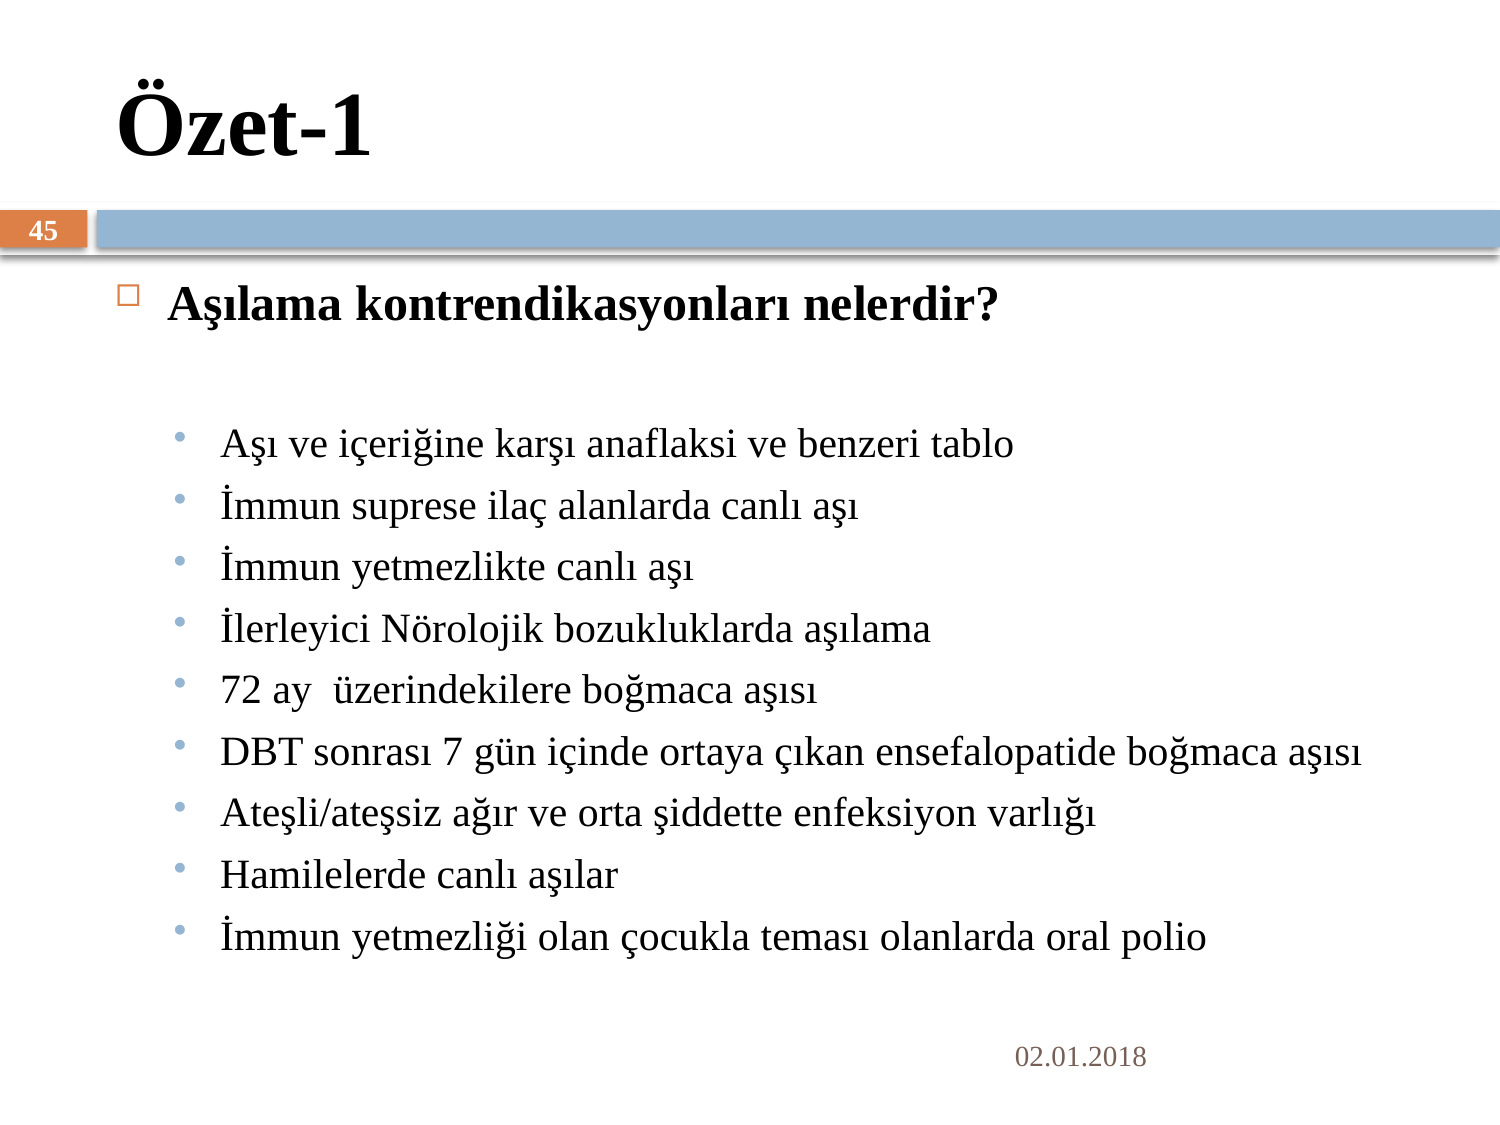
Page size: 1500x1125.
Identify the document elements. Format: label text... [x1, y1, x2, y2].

list Aşılama kontrendikasyonları nelerdir? Aşı ve içeriğine karşı anaflaksi ve benzeri tablo İmmun suprese ilaç alanlarda canlı aşı İmmun yetmezlikte canlı aşı İlerleyici Nörolojik bozukluklarda aşılama 72 ay üzerindekilere boğmaca aşısı DBT sonrası 7 gün içinde ortaya çıkan ensefalopatide boğmaca aşısı Ateşli/ateşsiz ağır ve orta şiddette enfeksiyon varlığı Hamilelerde canlı aşılar İmmun yetmezliği olan çocukla teması olanlarda oral polio [100, 262, 1438, 1000]
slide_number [999, 1025, 1438, 1085]
title Özet-1 [100, 37, 1438, 200]
slide_number 45 [0, 208, 88, 249]
